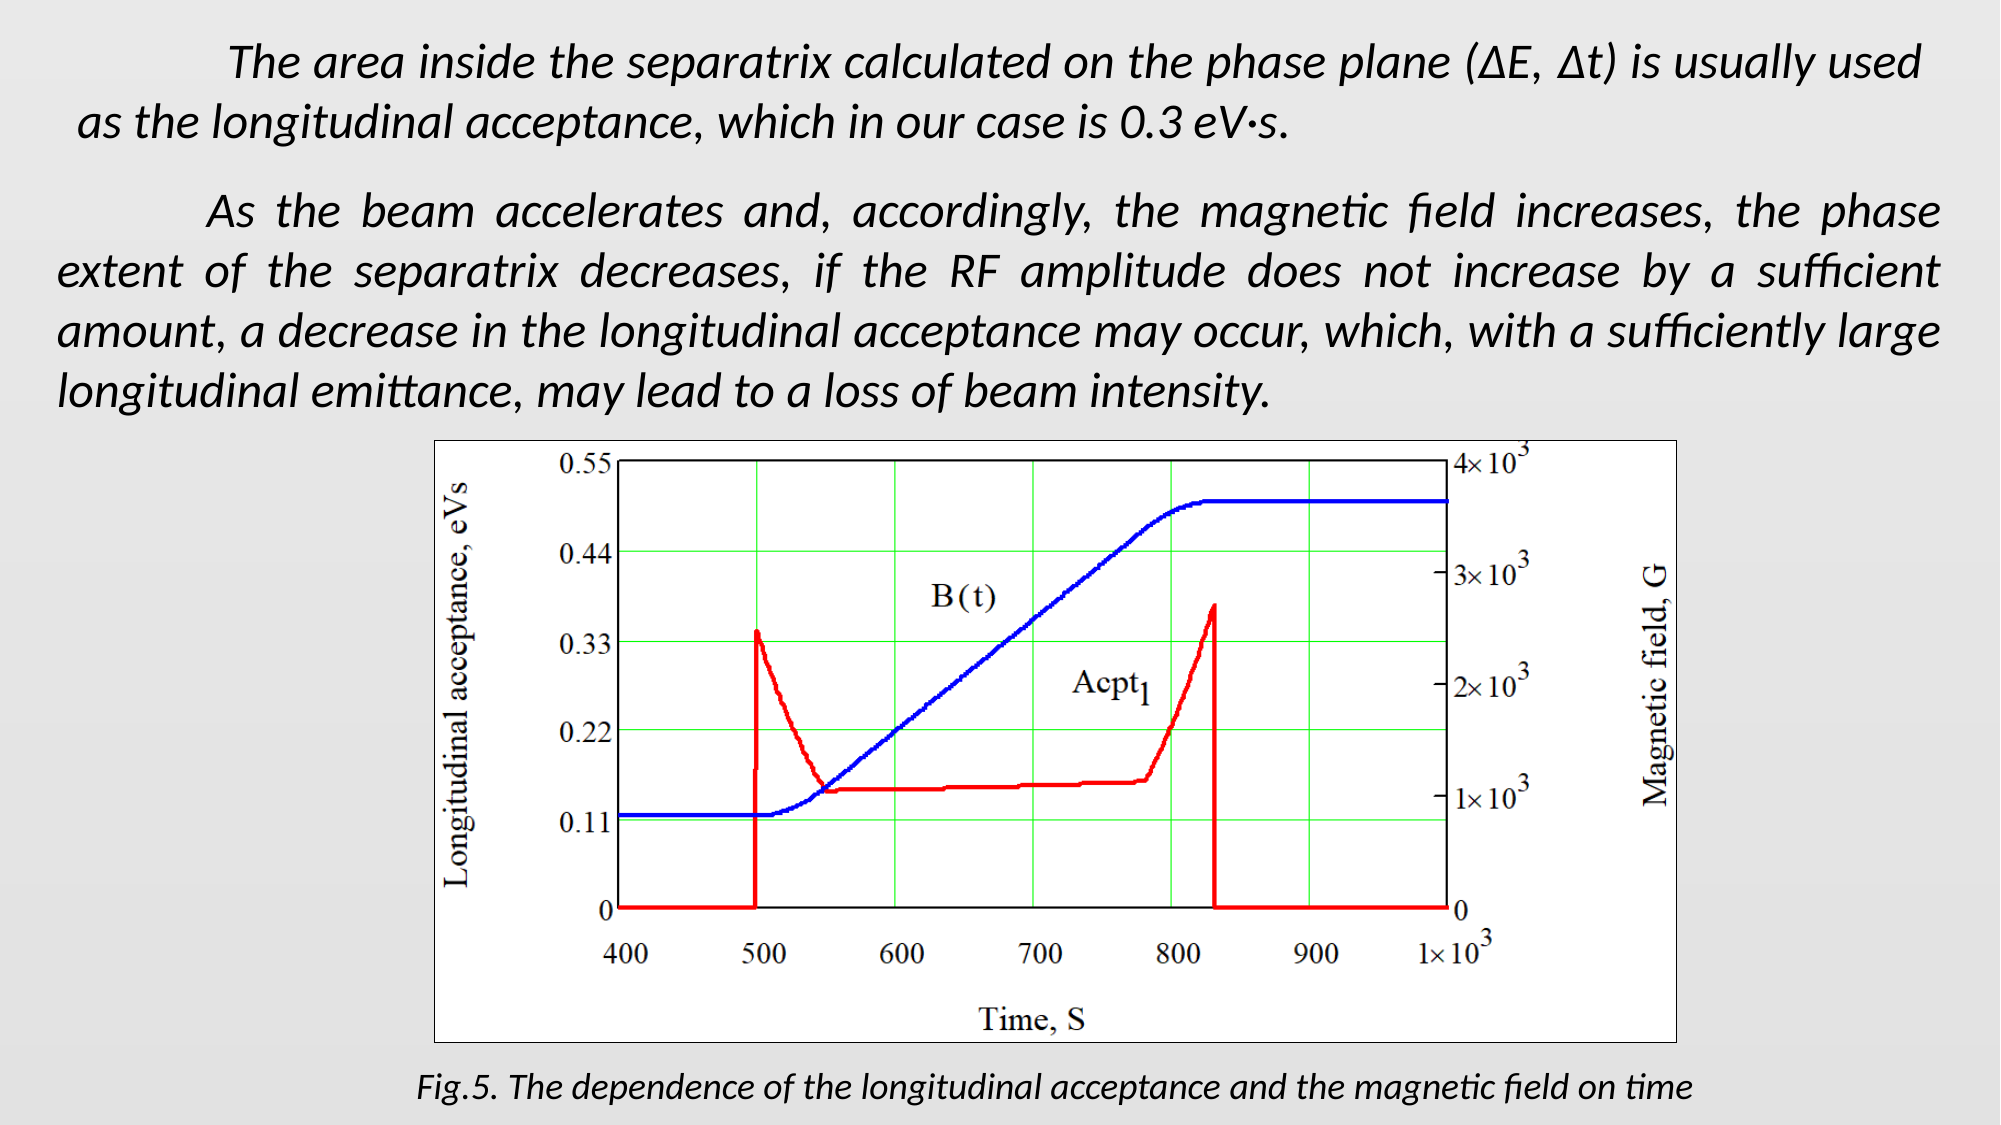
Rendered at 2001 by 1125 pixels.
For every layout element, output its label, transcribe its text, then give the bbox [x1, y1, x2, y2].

text_box As the beam accelerates and, accordingly, the magnetic field increases, the phase extent of the separatrix decreases, if the RF amplitude does not increase by a sufficient amount, a decrease in the longitudinal acceptance may occur, which, with a sufficiently large longitudinal emittance, may lead to a loss of beam intensity. [42, 170, 1958, 425]
text_box Fig.5. The dependence of the longitudinal acceptance and the magnetic field on time [370, 1054, 1741, 1115]
text_box The area inside the separatrix calculated on the phase plane (ΔE, Δt) is usually used as the longitudinal acceptance, which in our case is 0.3 eV·s. [62, 21, 1938, 156]
picture [434, 440, 1677, 1043]
